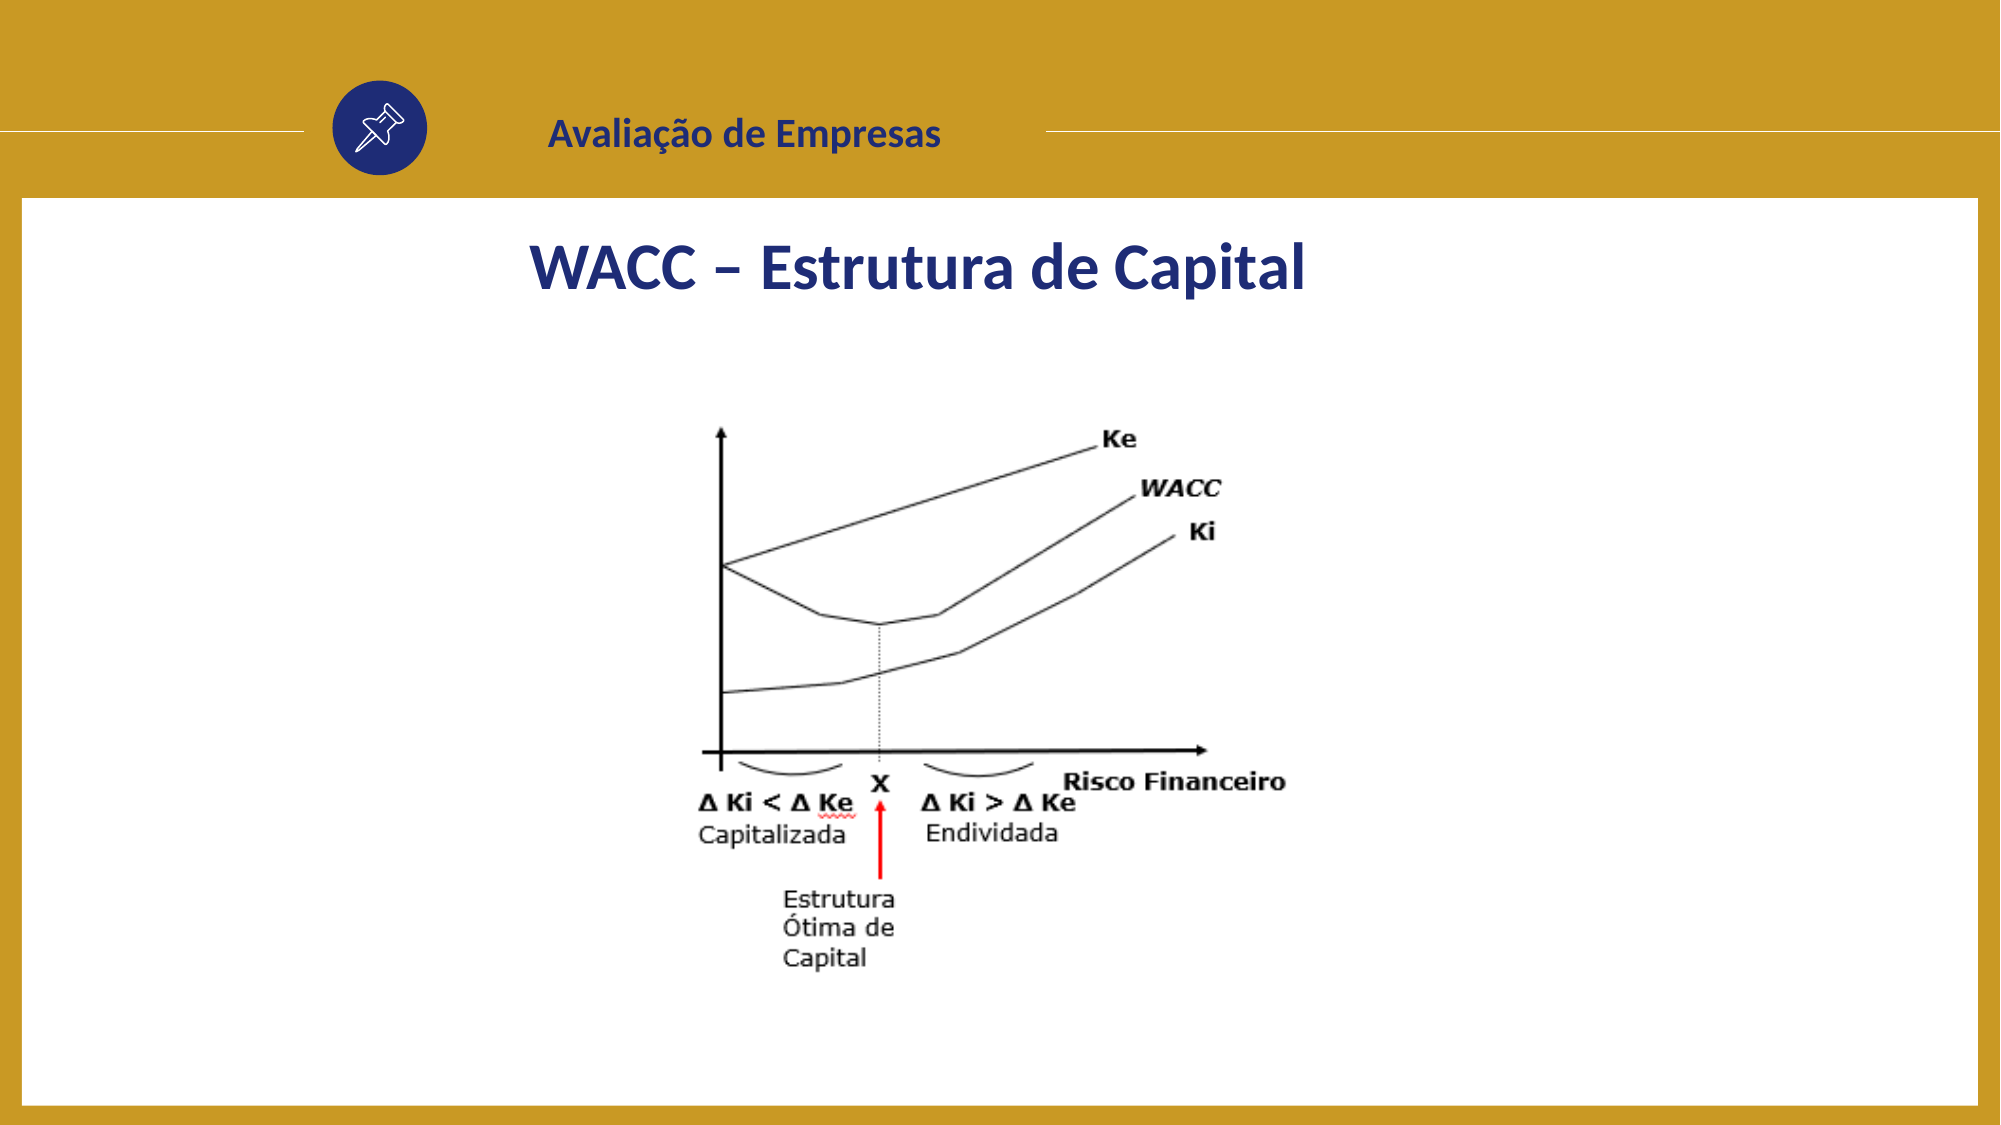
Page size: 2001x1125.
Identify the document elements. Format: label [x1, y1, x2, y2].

picture [313, 334, 1646, 1026]
text_box [332, 80, 1046, 176]
text_box [0, 0, 2000, 1125]
